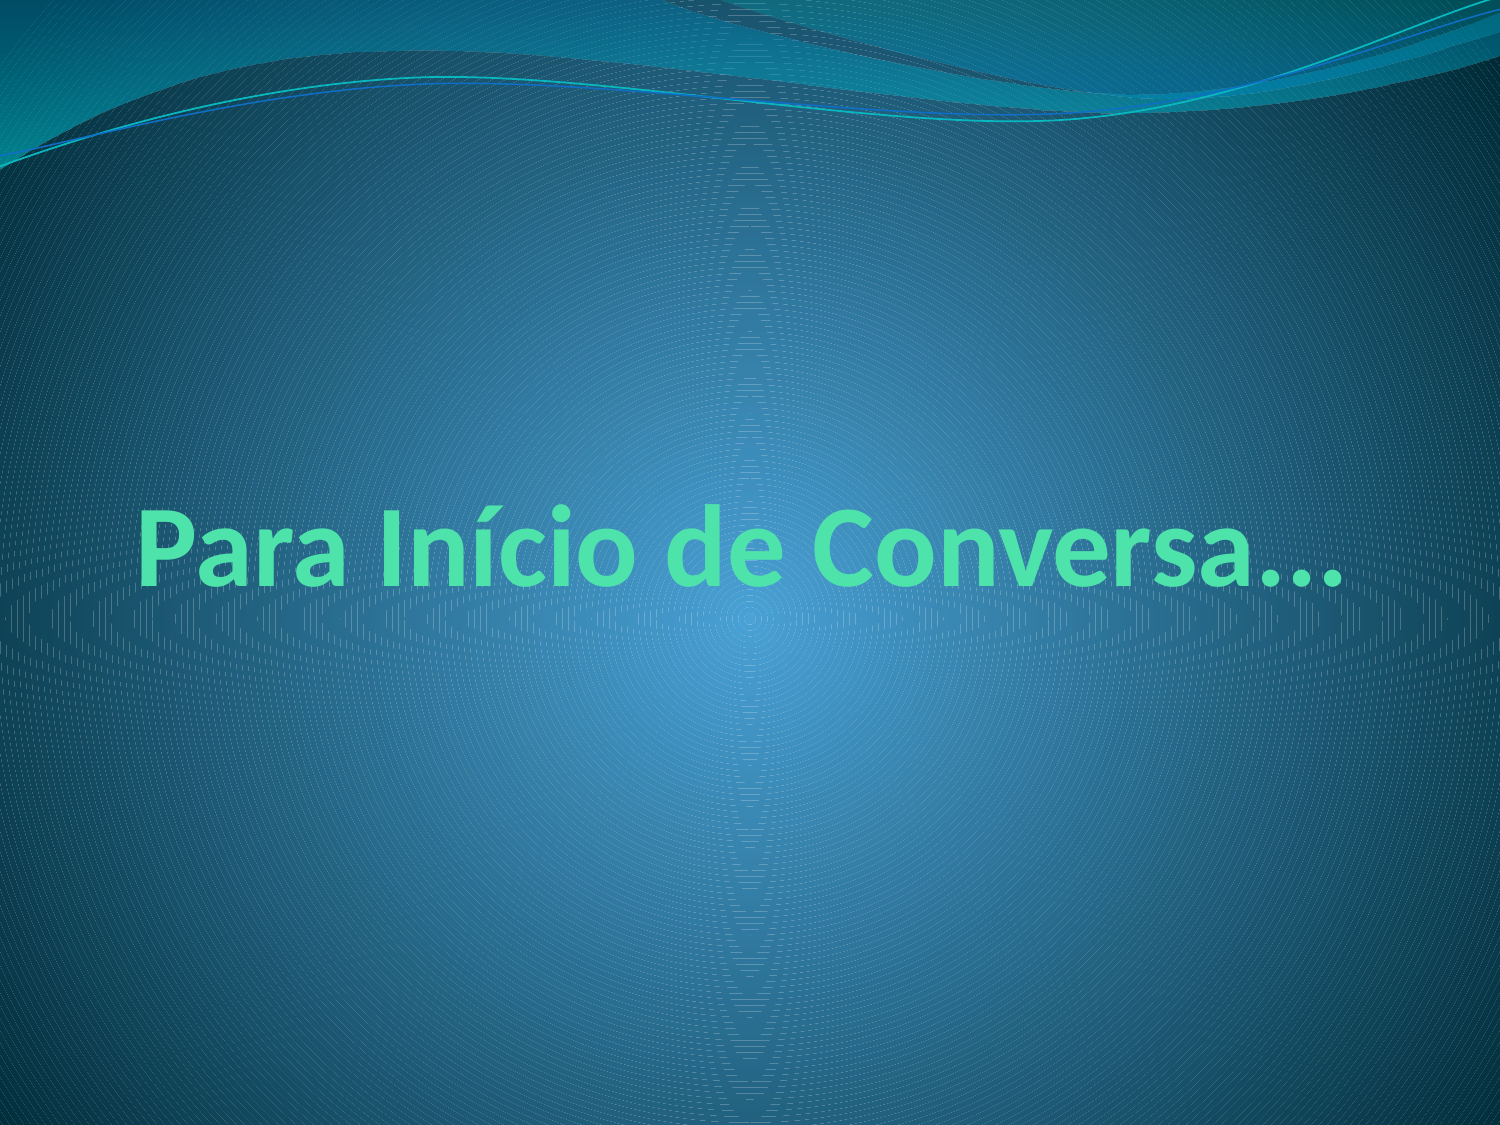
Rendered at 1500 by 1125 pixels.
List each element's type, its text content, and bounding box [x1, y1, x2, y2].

title Para Início de Conversa... [105, 175, 1381, 611]
